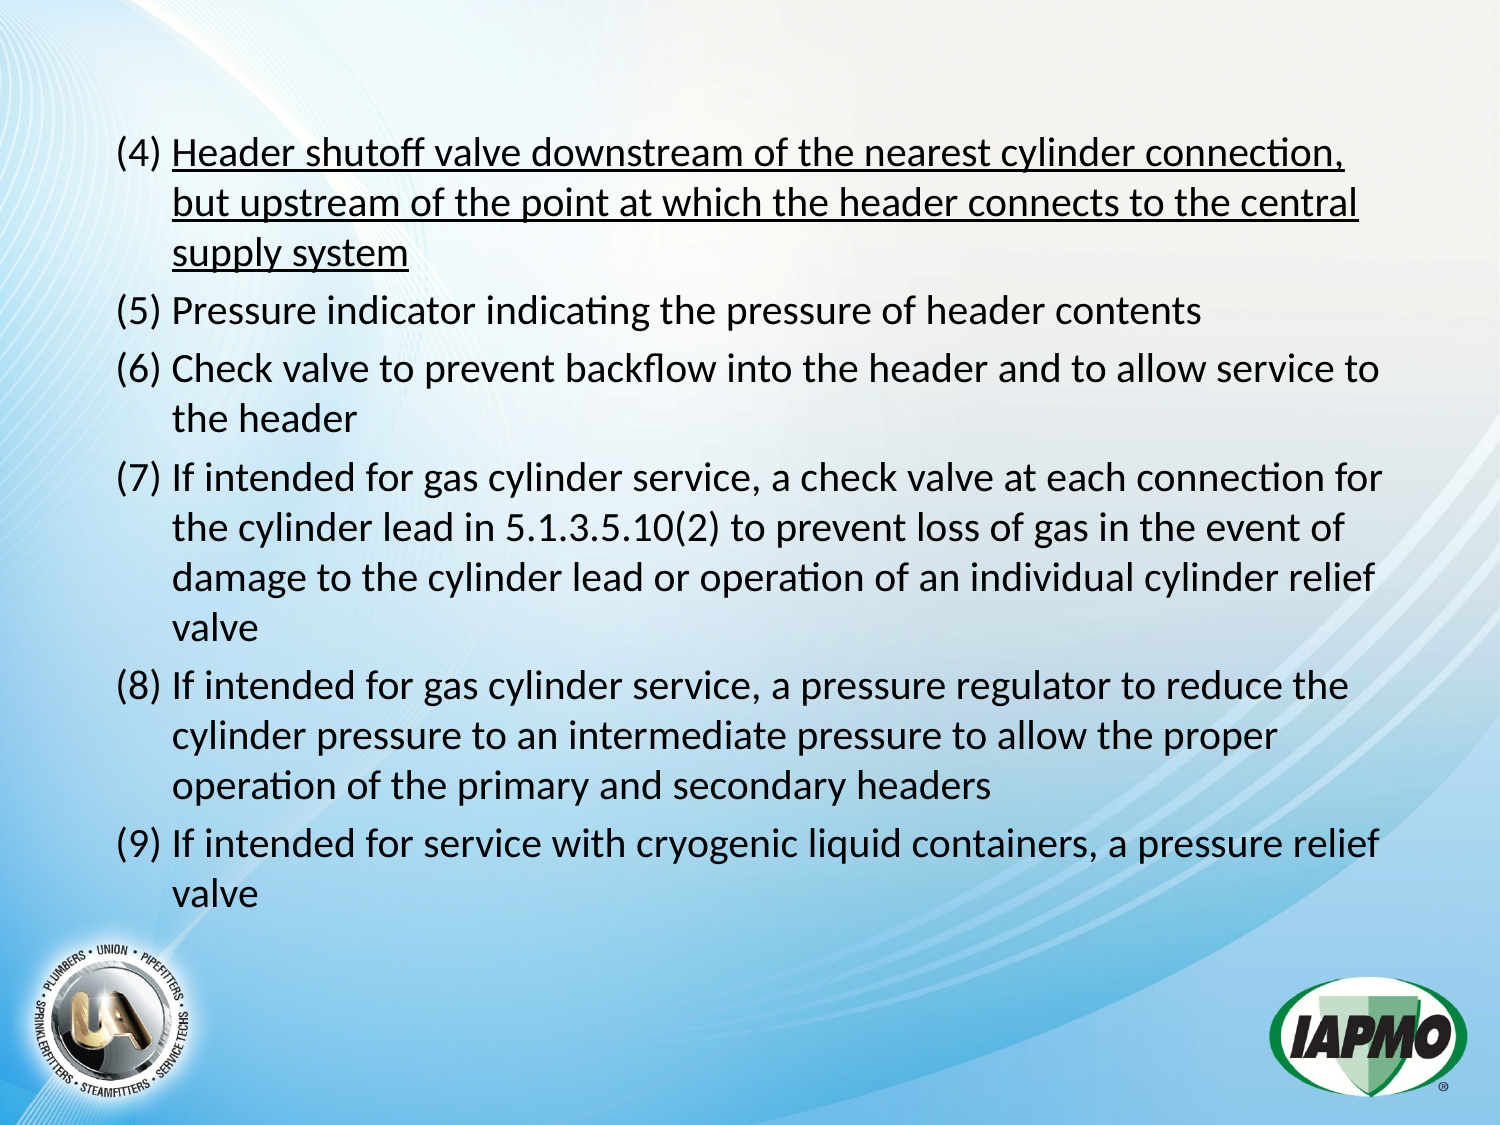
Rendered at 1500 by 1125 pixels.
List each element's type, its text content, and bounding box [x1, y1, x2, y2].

picture [0, 0, 1500, 1125]
list (4) Header shutoff valve downstream of the nearest cylinder connection, but upstream of the point at which the header connects to the central supply system (5) Pressure indicator indicating the pressure of header contents (6) Check valve to prevent backflow into the header and to allow service to the header (7) If intended for gas cylinder service, a check valve at each connection for the cylinder lead in 5.1.3.5.10(2) to prevent loss of gas in the event of damage to the cylinder lead or operation of an individual cylinder relief valve (8) If intended for gas cylinder service, a pressure regulator to reduce the cylinder pressure to an intermediate pressure to allow the proper operation of the primary and secondary headers (9) If intended for service with cryogenic liquid containers, a pressure relief valve [100, 116, 1400, 1009]
